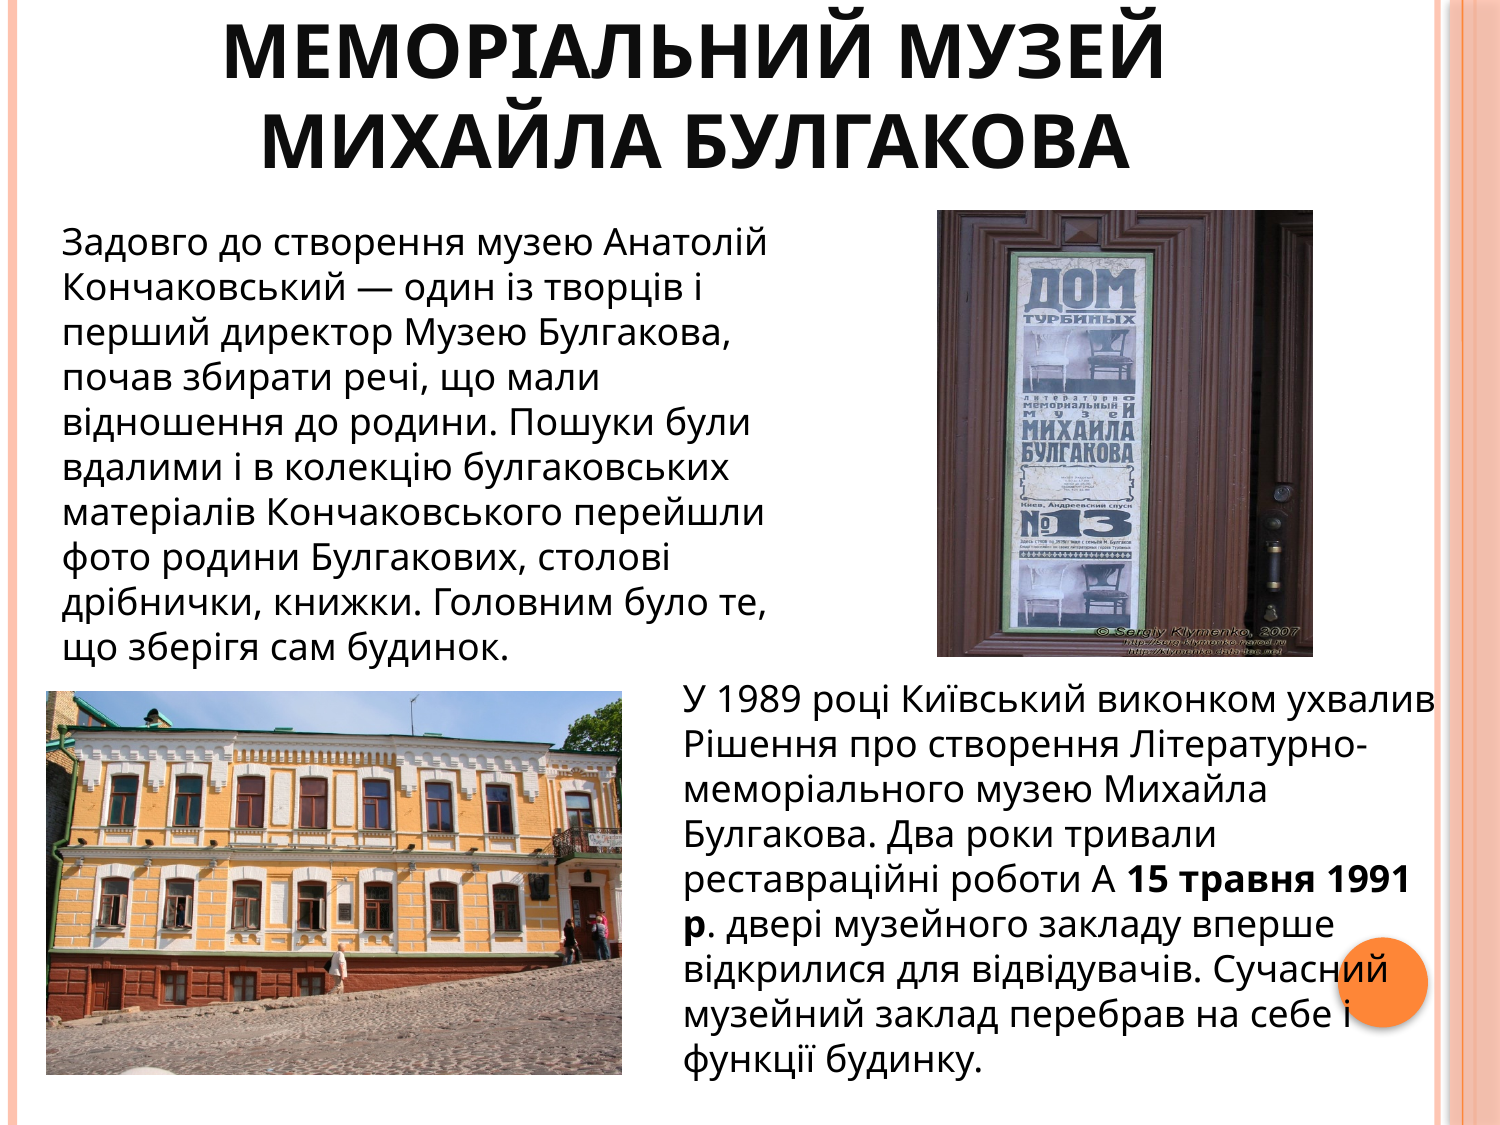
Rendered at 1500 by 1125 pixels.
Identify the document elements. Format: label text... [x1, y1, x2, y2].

text_box Задовго до створення музею Анатолій Кончаковський — один із творців і перший директор Музею Булгакова, почав збирати речі, що мали відношення до родини. Пошуки були вдалими і в колекцію булгаковських матеріалів Кончаковського перейшли фото родини Булгакових, столові дрібнички, книжки. Головним було те, що зберігя сам будинок. [46, 210, 844, 676]
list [936, 210, 1313, 657]
title Літературно-меморіальний музей Михайла Булгакова [82, 93, 1307, 282]
text_box У 1989 році Київський виконком ухвалив Рішення про створення Літературно-меморіального музею Михайла Булгакова. Два роки тривали реставраційні роботи А 15 травня 1991 р. двері музейного закладу вперше відкрилися для відвідувачів. Сучасний музейний заклад перебрав на себе і функції будинку. [667, 667, 1465, 1088]
picture [46, 690, 622, 1075]
